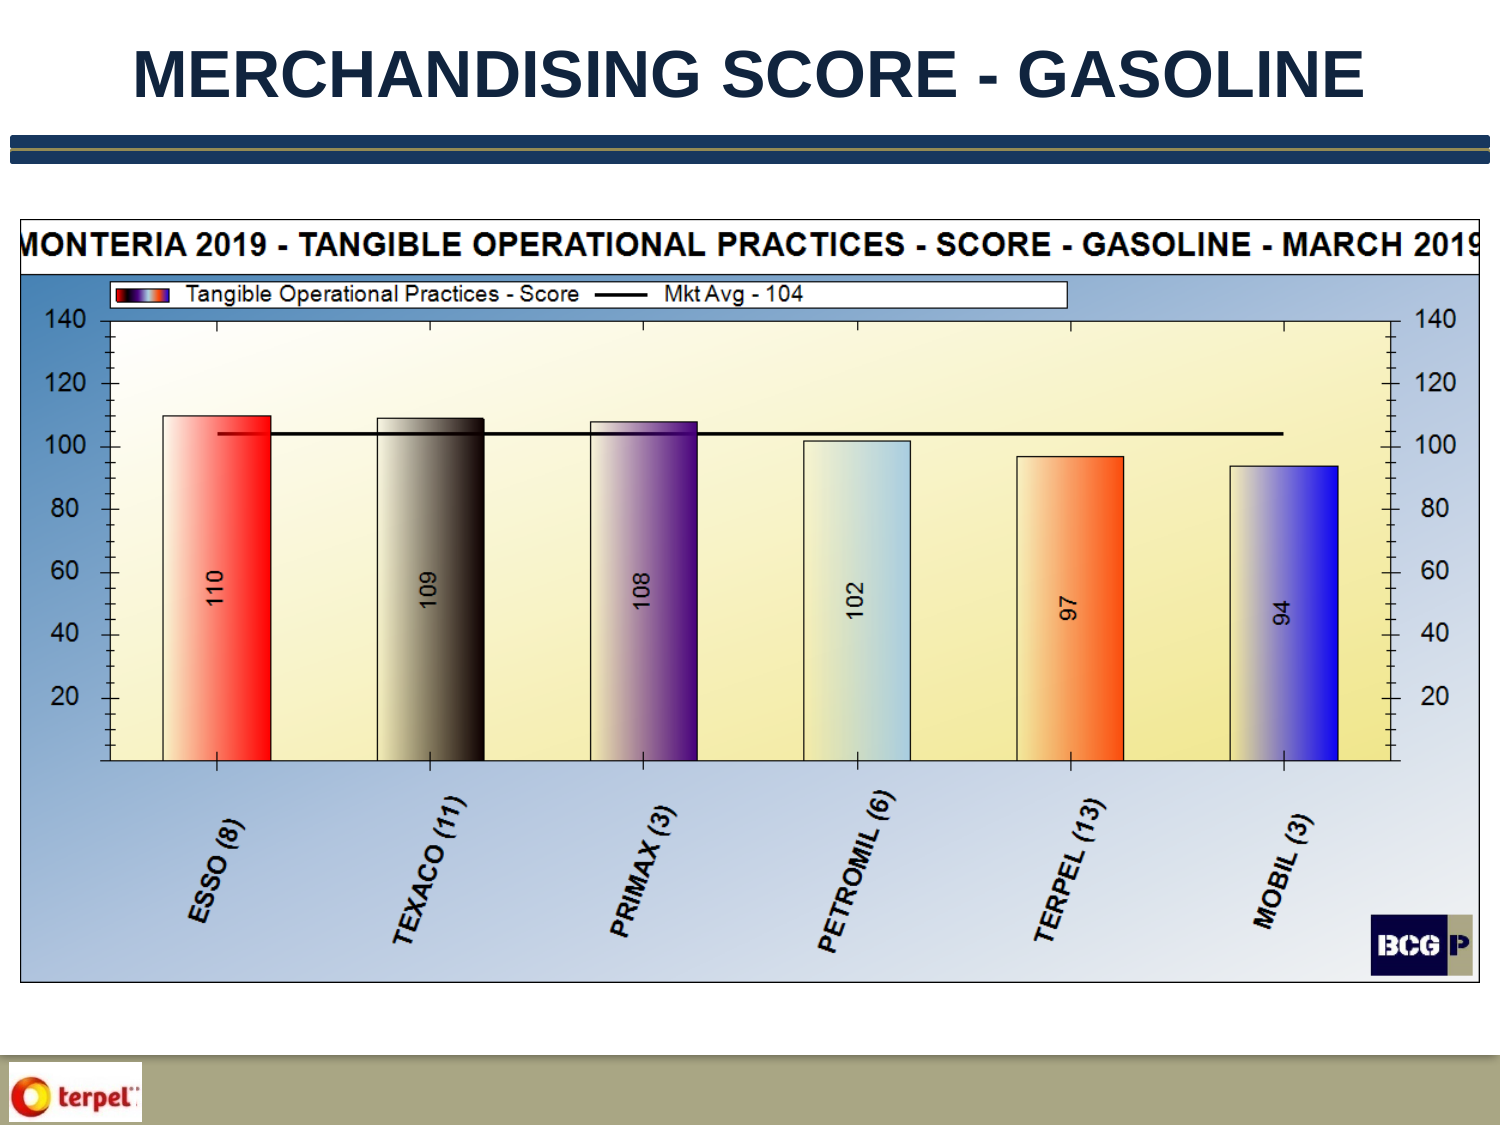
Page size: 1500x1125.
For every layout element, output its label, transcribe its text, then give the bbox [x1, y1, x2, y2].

picture [20, 219, 1480, 984]
title Merchandising score - gasoline [12, 12, 1487, 130]
picture [9, 1062, 142, 1122]
